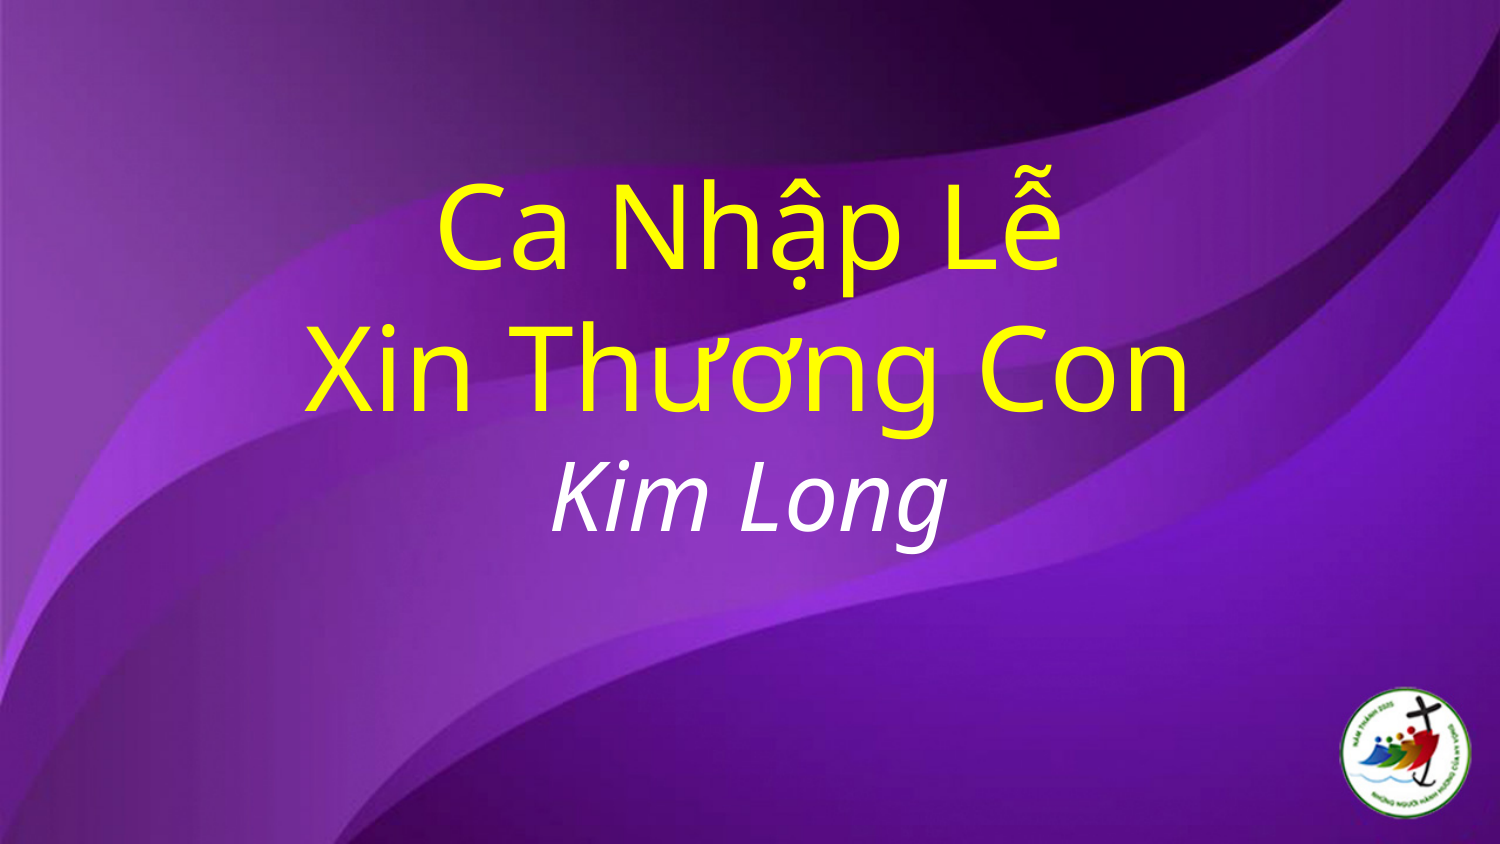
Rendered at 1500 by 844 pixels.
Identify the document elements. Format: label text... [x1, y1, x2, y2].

title Ca Nhập Lễ Xin Thương Con Kim Long [0, 0, 1500, 844]
